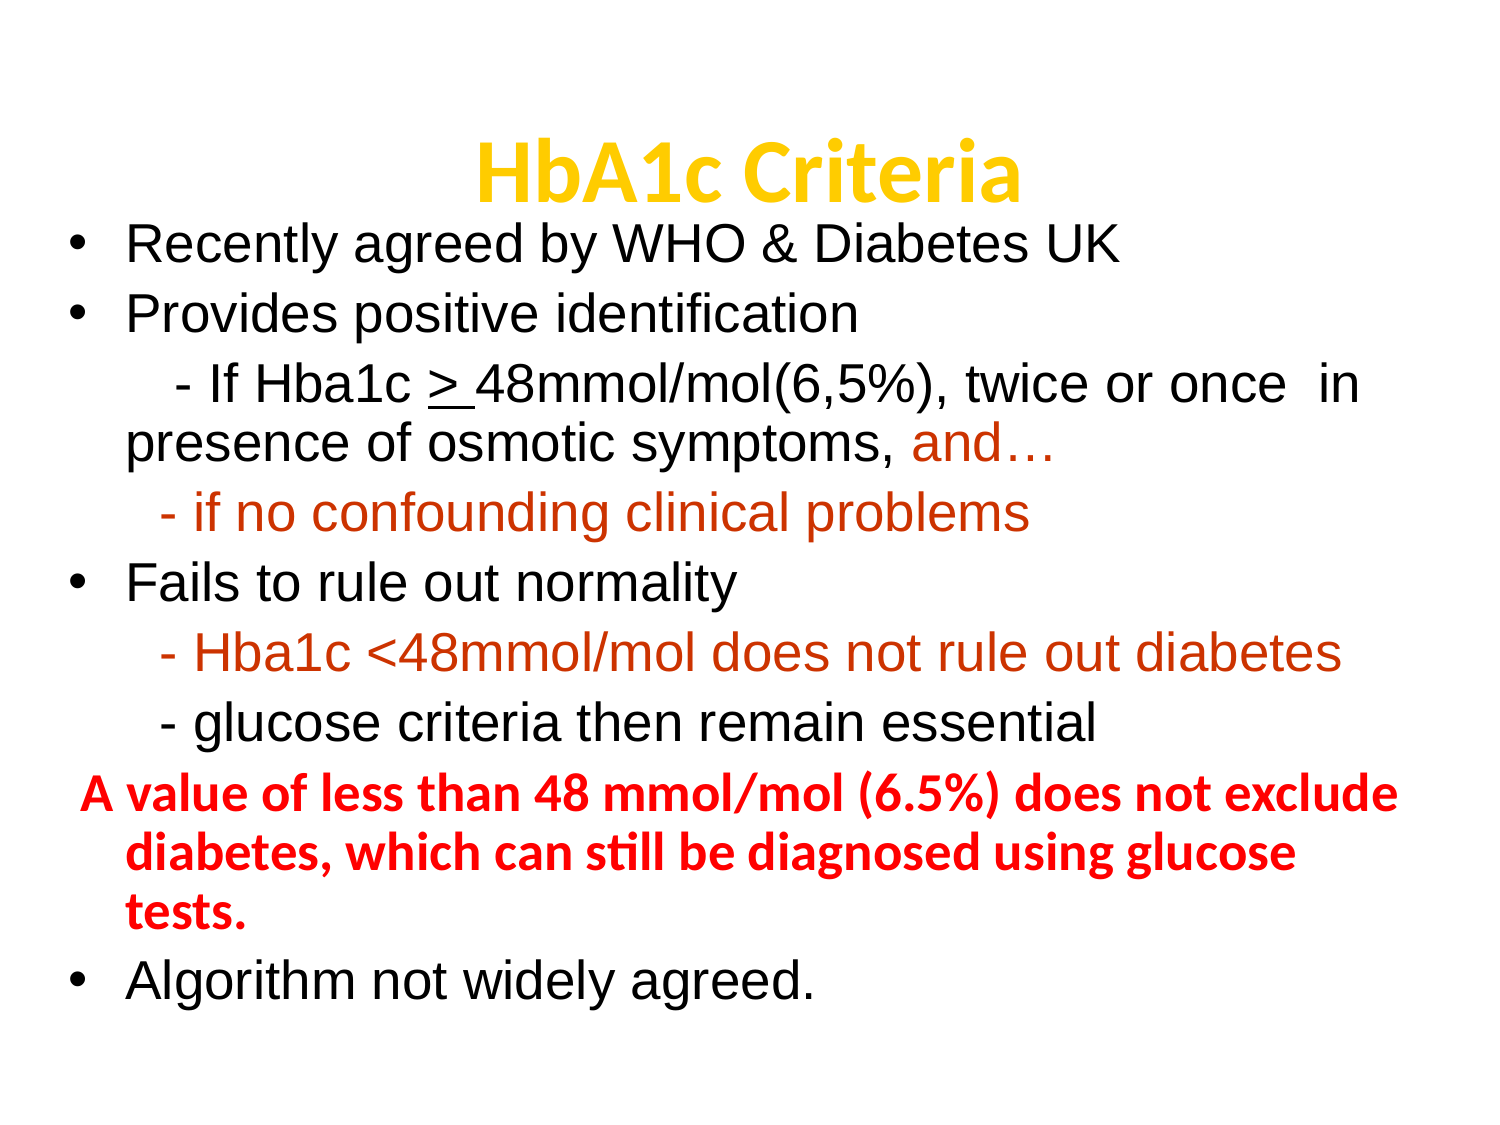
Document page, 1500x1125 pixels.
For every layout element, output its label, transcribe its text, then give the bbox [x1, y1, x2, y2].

list Recently agreed by WHO & Diabetes UK Provides positive identification - If Hba1c > 48mmol/mol(6,5%), twice or once in presence of osmotic symptoms, and… - if no confounding clinical problems Fails to rule out normality - Hba1c <48mmol/mol does not rule out diabetes - glucose criteria then remain essential A value of less than 48 mmol/mol (6.5%) does not exclude diabetes, which can still be diagnosed using glucose tests. Algorithm not widely agreed. [53, 208, 1436, 1035]
title HbA1c Criteria [112, 99, 1388, 208]
